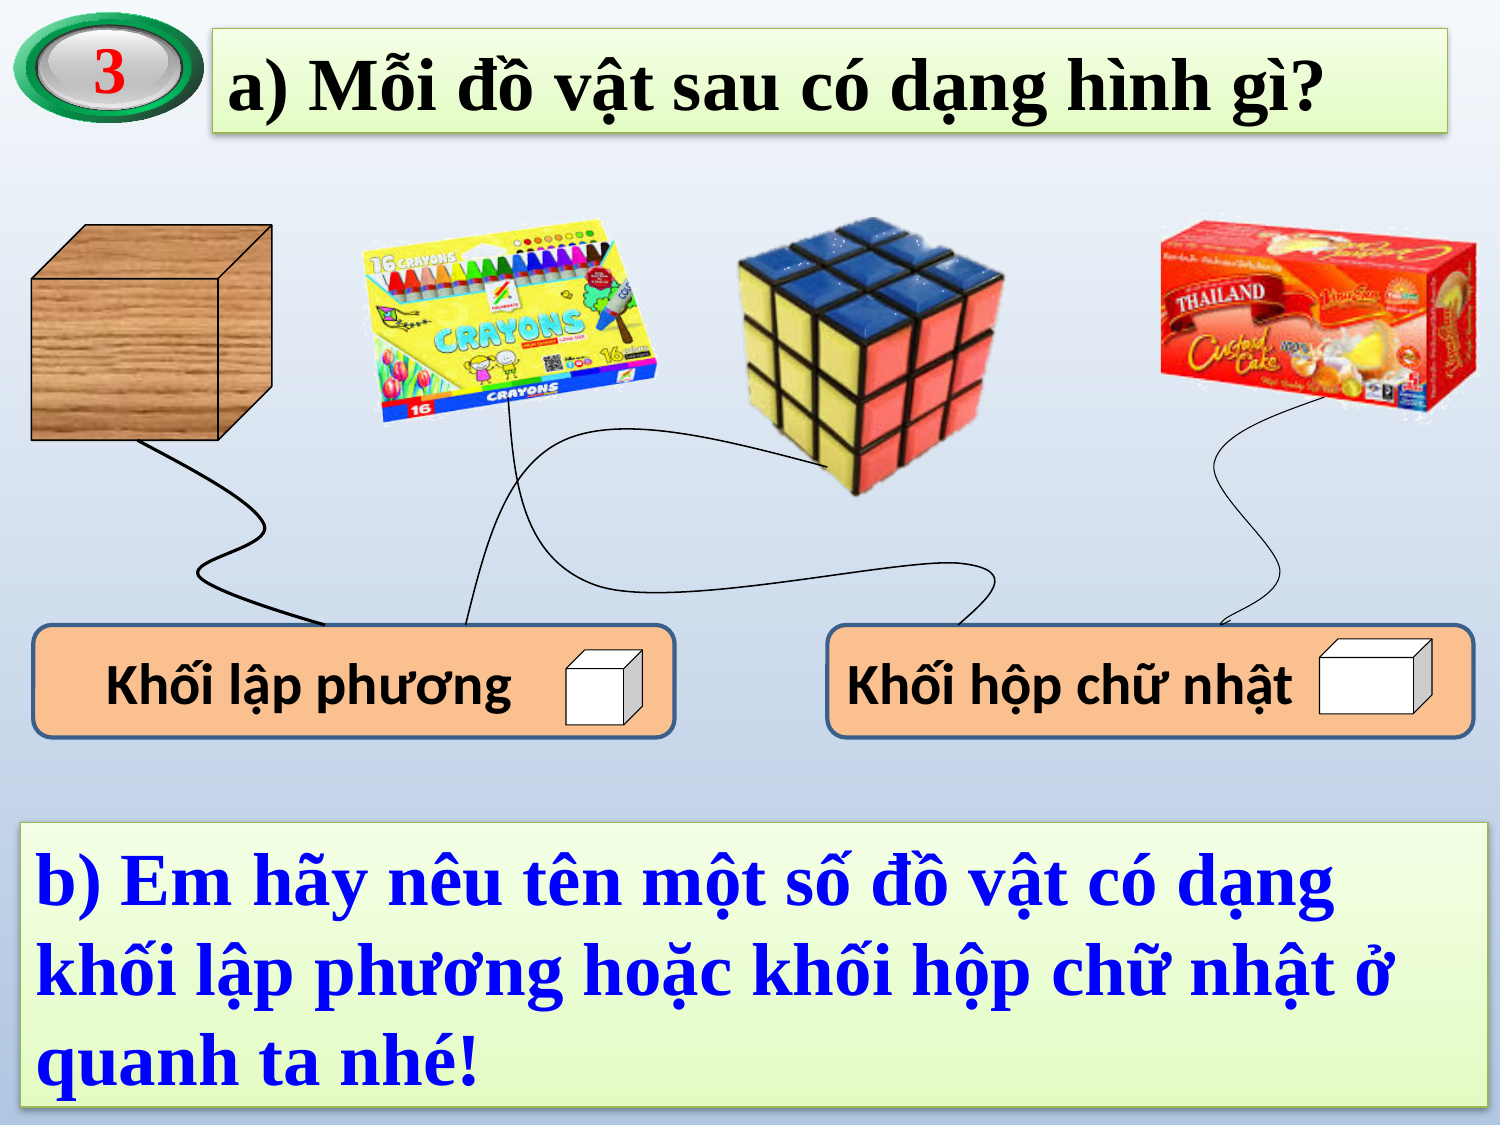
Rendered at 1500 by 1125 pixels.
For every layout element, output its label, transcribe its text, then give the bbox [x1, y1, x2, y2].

text_box b) Em hãy nêu tên một số đồ vật có dạng khối lập phương hoặc khối hộp chữ nhật ở quanh ta nhé! [20, 822, 1489, 1108]
picture [345, 212, 671, 430]
text_box [575, 525, 997, 623]
text_box [509, 438, 561, 480]
text_box [463, 430, 696, 623]
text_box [13, 12, 1448, 135]
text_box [32, 624, 675, 738]
text_box [29, 222, 274, 443]
picture [701, 217, 1026, 538]
text_box [136, 438, 326, 623]
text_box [827, 624, 1474, 738]
picture [1160, 124, 1489, 438]
text_box [1211, 447, 1304, 623]
